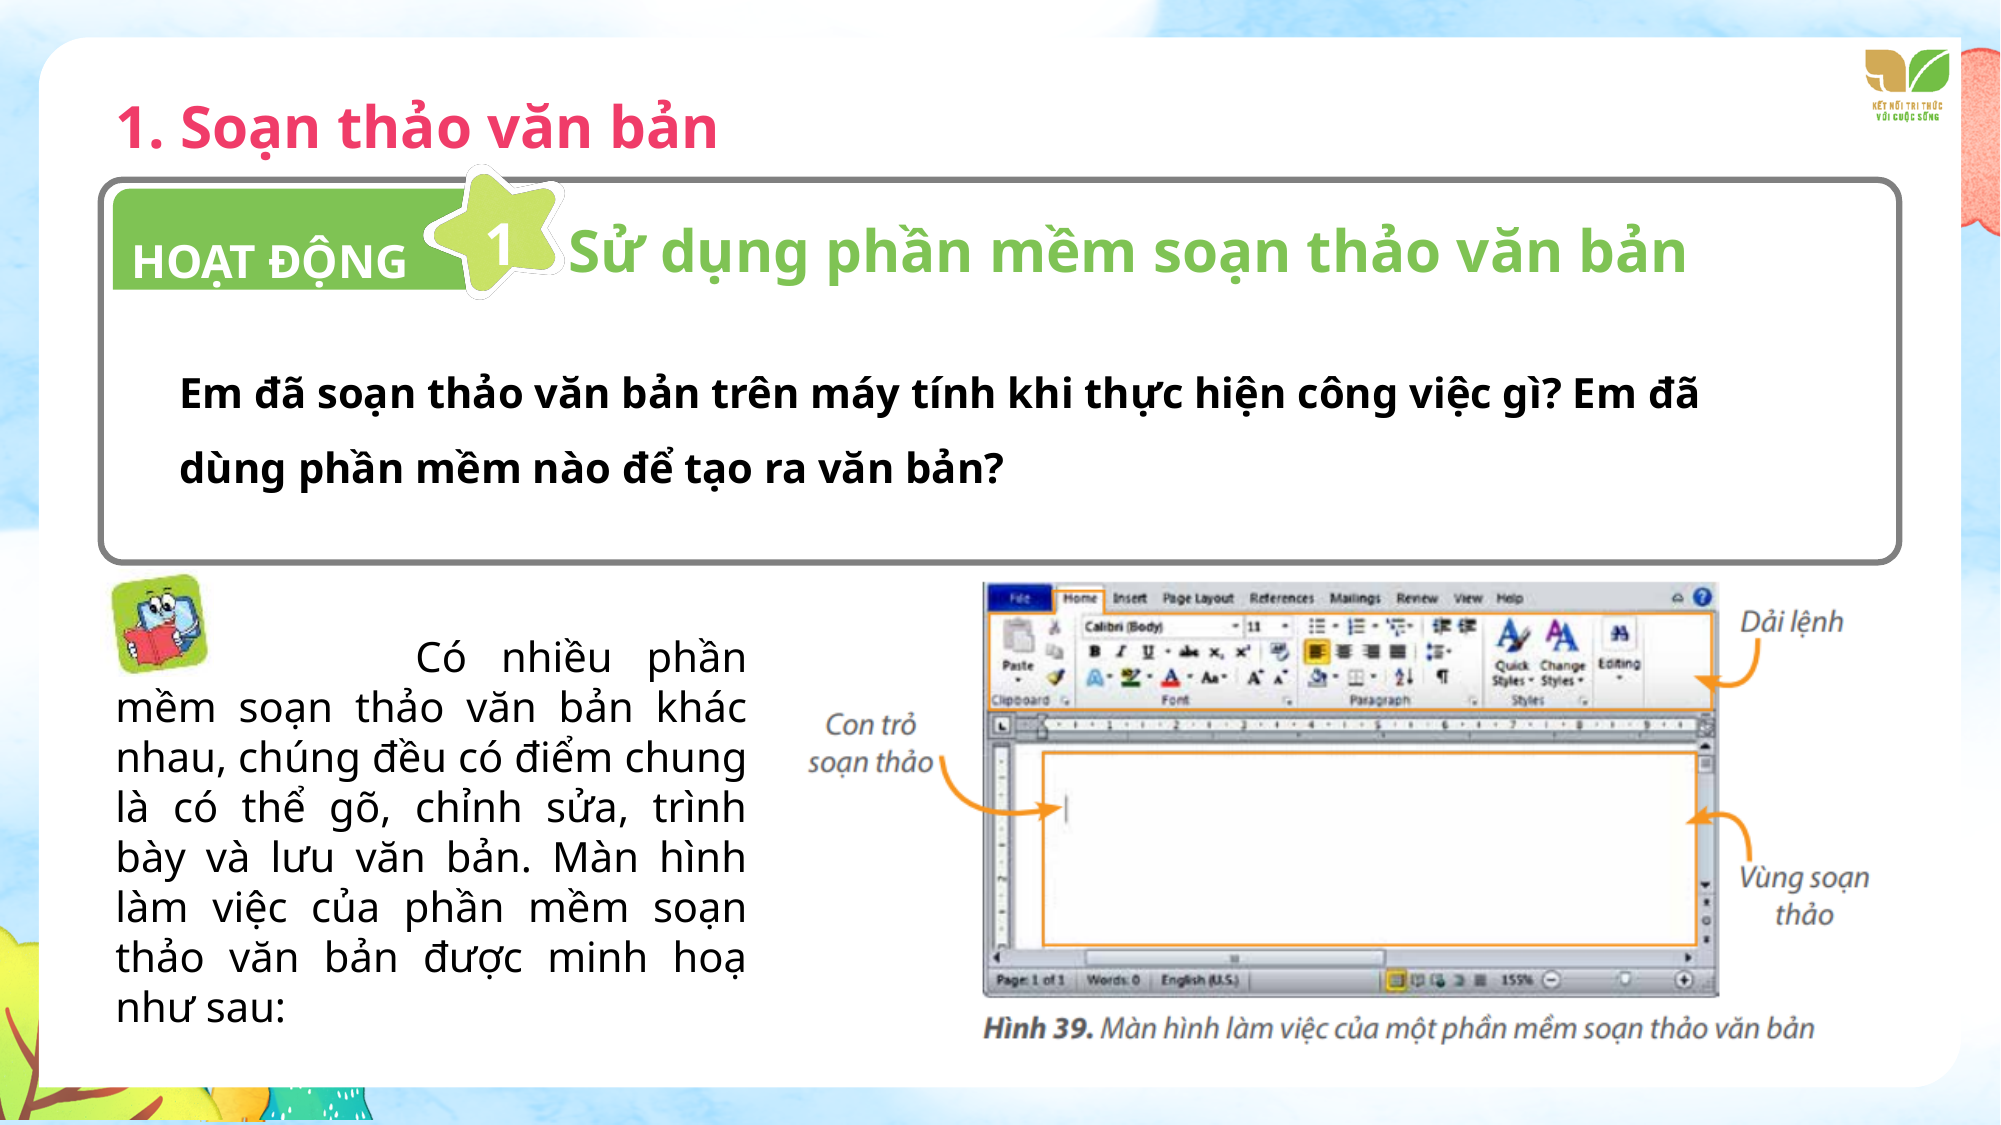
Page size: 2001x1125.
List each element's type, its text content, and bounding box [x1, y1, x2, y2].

text_box 1. Soạn thảo văn bản [100, 48, 1616, 158]
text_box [100, 158, 1900, 563]
picture [0, 0, 2001, 1125]
text_box Có nhiều phần mềm soạn thảo văn bản khác nhau, chúng đều có điểm chung là có thể gõ, chỉnh sửa, trình bày và lưu văn bản. Màn hình làm việc của phần mềm soạn thảo văn bản được minh hoạ như sau: [100, 623, 763, 1089]
